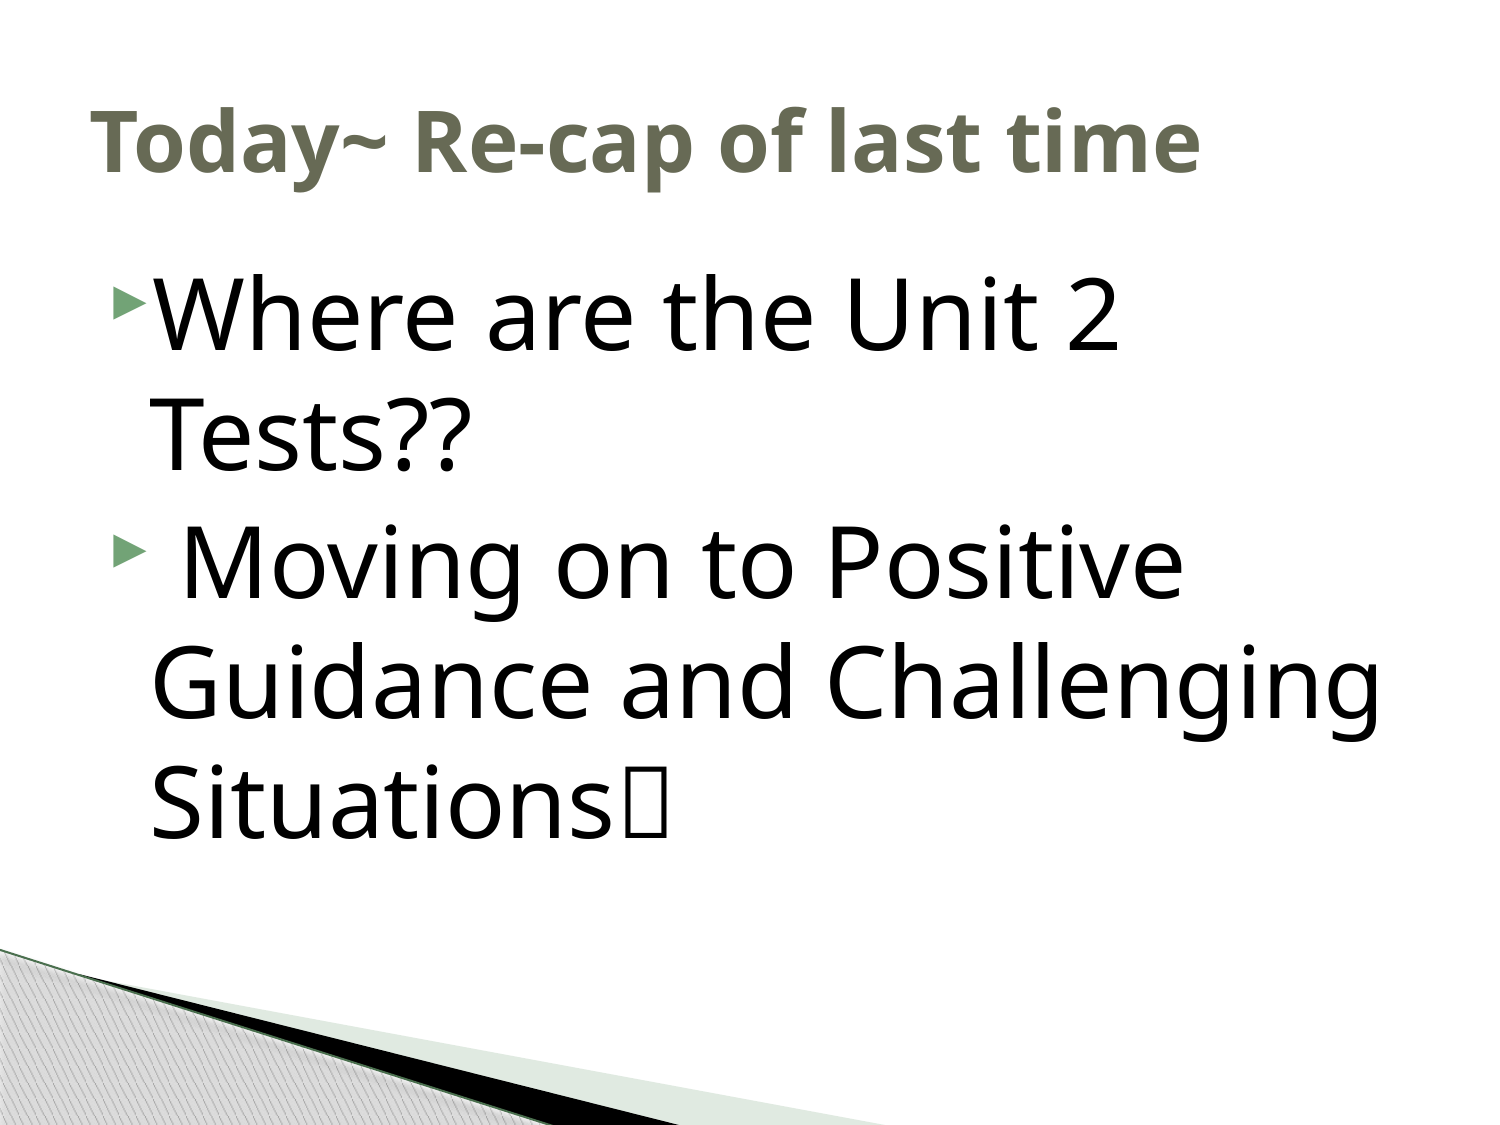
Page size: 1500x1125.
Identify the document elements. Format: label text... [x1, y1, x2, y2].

list Where are the Unit 2 Tests?? Moving on to Positive Guidance and Challenging Situations [75, 243, 1425, 986]
title Today~ Re-cap of last time [75, 45, 1425, 233]
